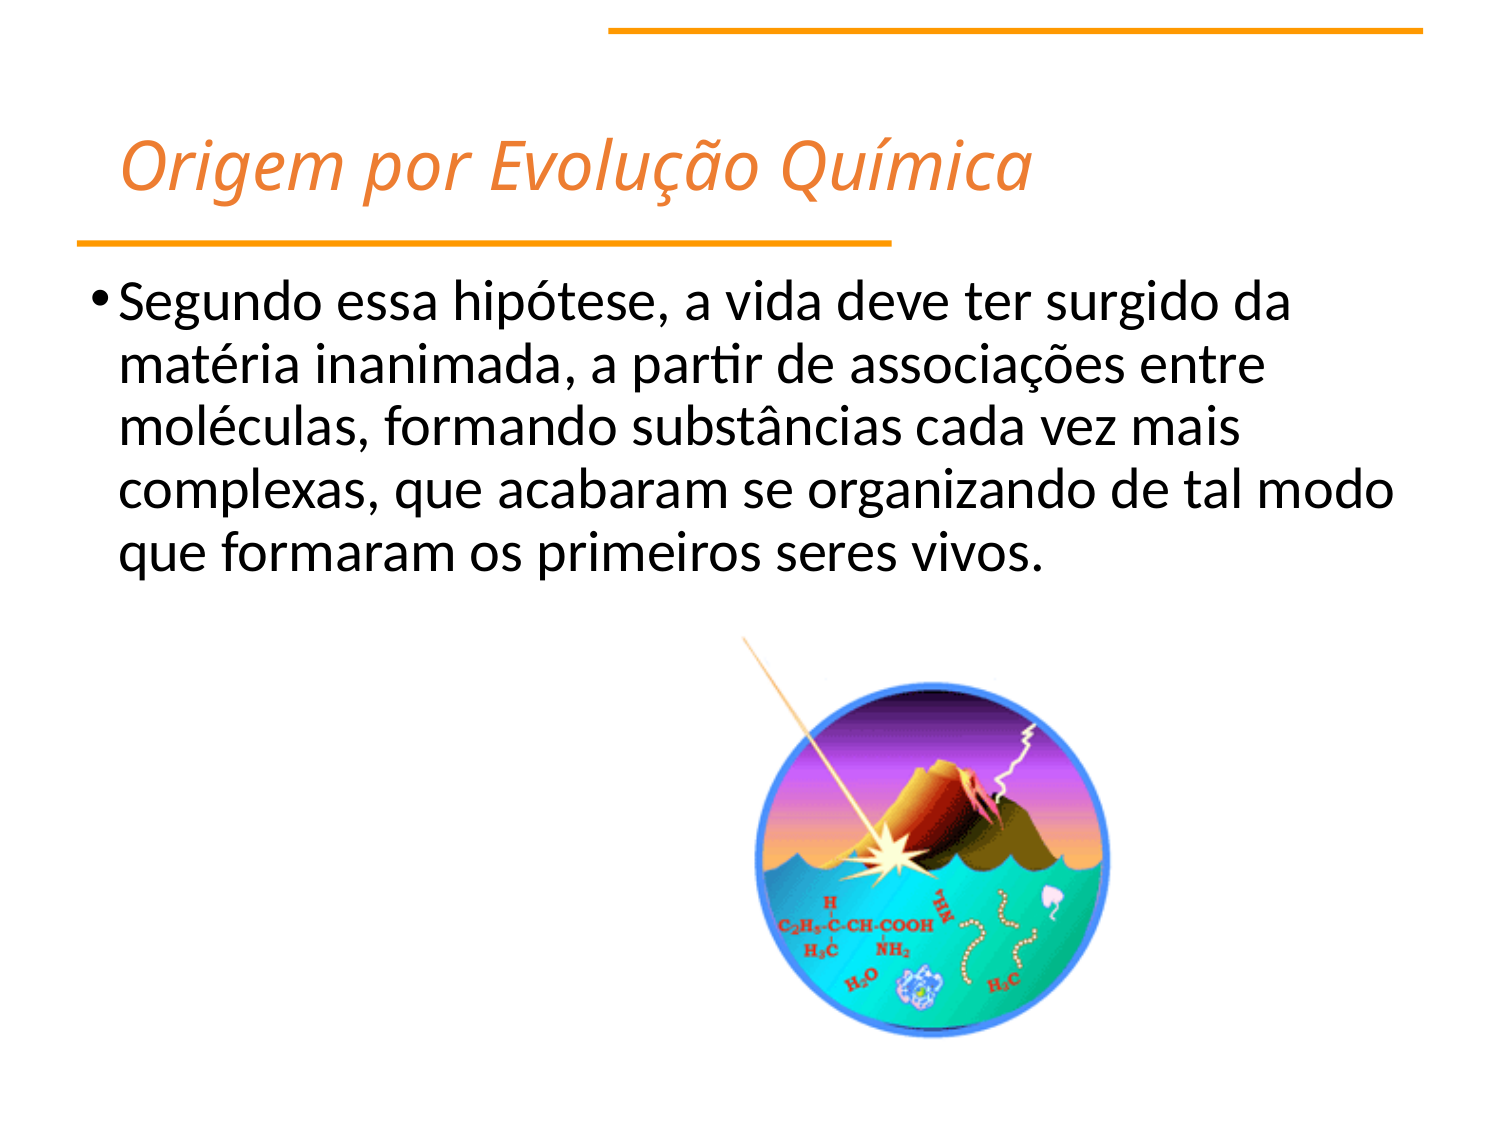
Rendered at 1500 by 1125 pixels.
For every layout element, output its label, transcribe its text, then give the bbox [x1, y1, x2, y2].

picture [738, 633, 1118, 1047]
list Segundo essa hipótese, a vida deve ter surgido da matéria inanimada, a partir de associações entre moléculas, formando substâncias cada vez mais complexas, que acabaram se organizando de tal modo que formaram os primeiros seres vivos. [75, 262, 1425, 728]
title Origem por Evolução Química [103, 59, 1397, 262]
